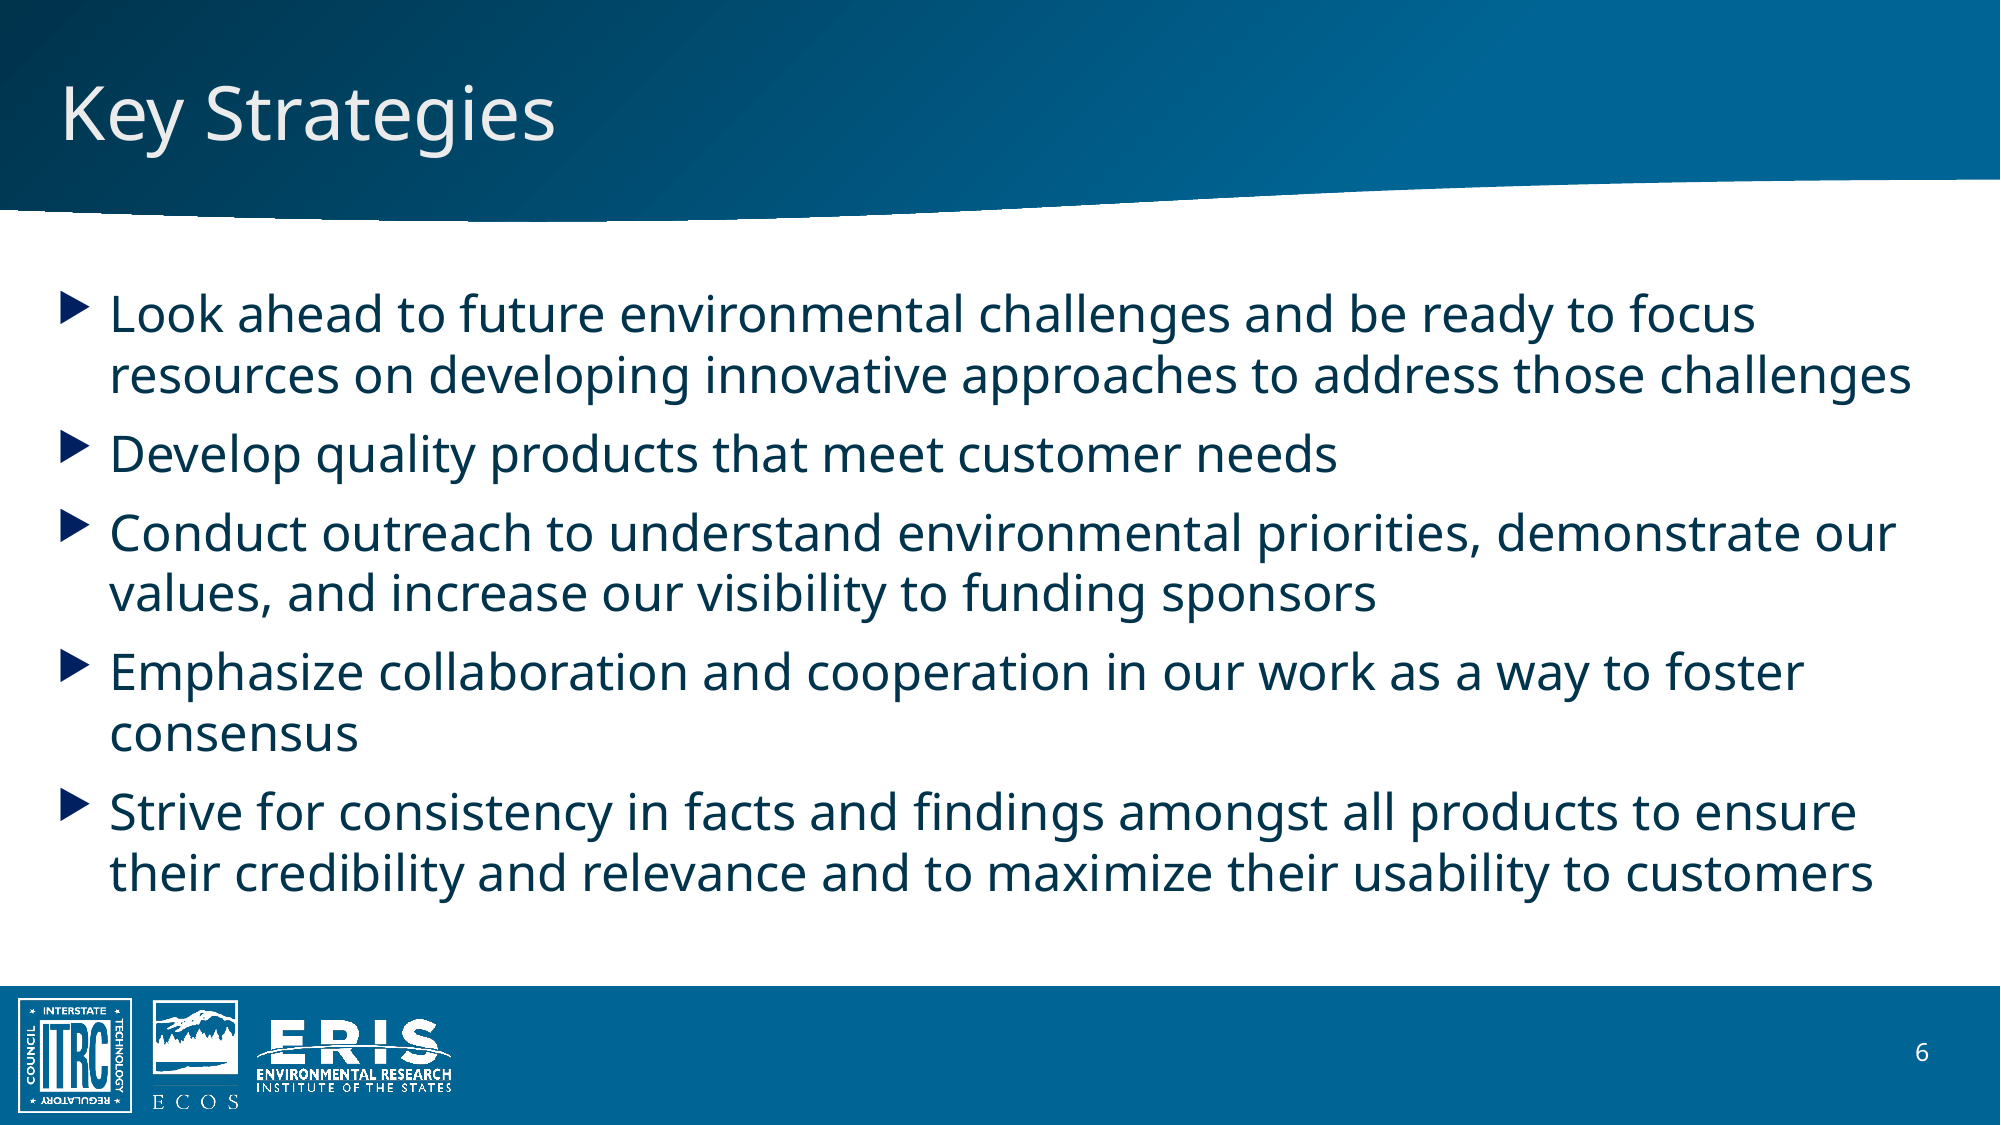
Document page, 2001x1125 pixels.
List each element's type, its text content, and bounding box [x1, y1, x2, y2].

picture [322, 1047, 358, 1063]
picture [382, 1070, 387, 1080]
picture [375, 1047, 386, 1063]
picture [272, 1021, 304, 1050]
list Look ahead to future environmental challenges and be ready to focus resources on developing innovative approaches to address those challenges Develop quality products that meet customer needs Conduct outreach to understand environmental priorities, demonstrate our values, and increase our visibility to funding sponsors Emphasize collaboration and cooperation in our work as a way to foster consensus Strive for consistency in facts and findings amongst all products to ensure their credibility and relevance and to maximize their usability to customers [41, 274, 1959, 916]
picture [40, 1021, 110, 1091]
picture [301, 1069, 307, 1078]
picture [266, 1070, 274, 1080]
picture [351, 1070, 359, 1080]
picture [116, 1045, 122, 1056]
picture [403, 1020, 437, 1050]
picture [375, 1021, 386, 1046]
picture [443, 1070, 450, 1080]
picture [322, 1021, 358, 1046]
picture [153, 1001, 237, 1074]
picture [258, 1070, 263, 1080]
picture [314, 1070, 318, 1080]
picture [19, 999, 131, 1112]
picture [425, 1070, 429, 1080]
slide_number 6 [1883, 1029, 1962, 1095]
picture [391, 1070, 396, 1080]
picture [291, 1070, 296, 1080]
picture [402, 1052, 436, 1064]
title Key Strategies [44, 51, 1482, 168]
picture [116, 1026, 123, 1033]
picture [371, 1070, 376, 1080]
picture [272, 1053, 304, 1063]
